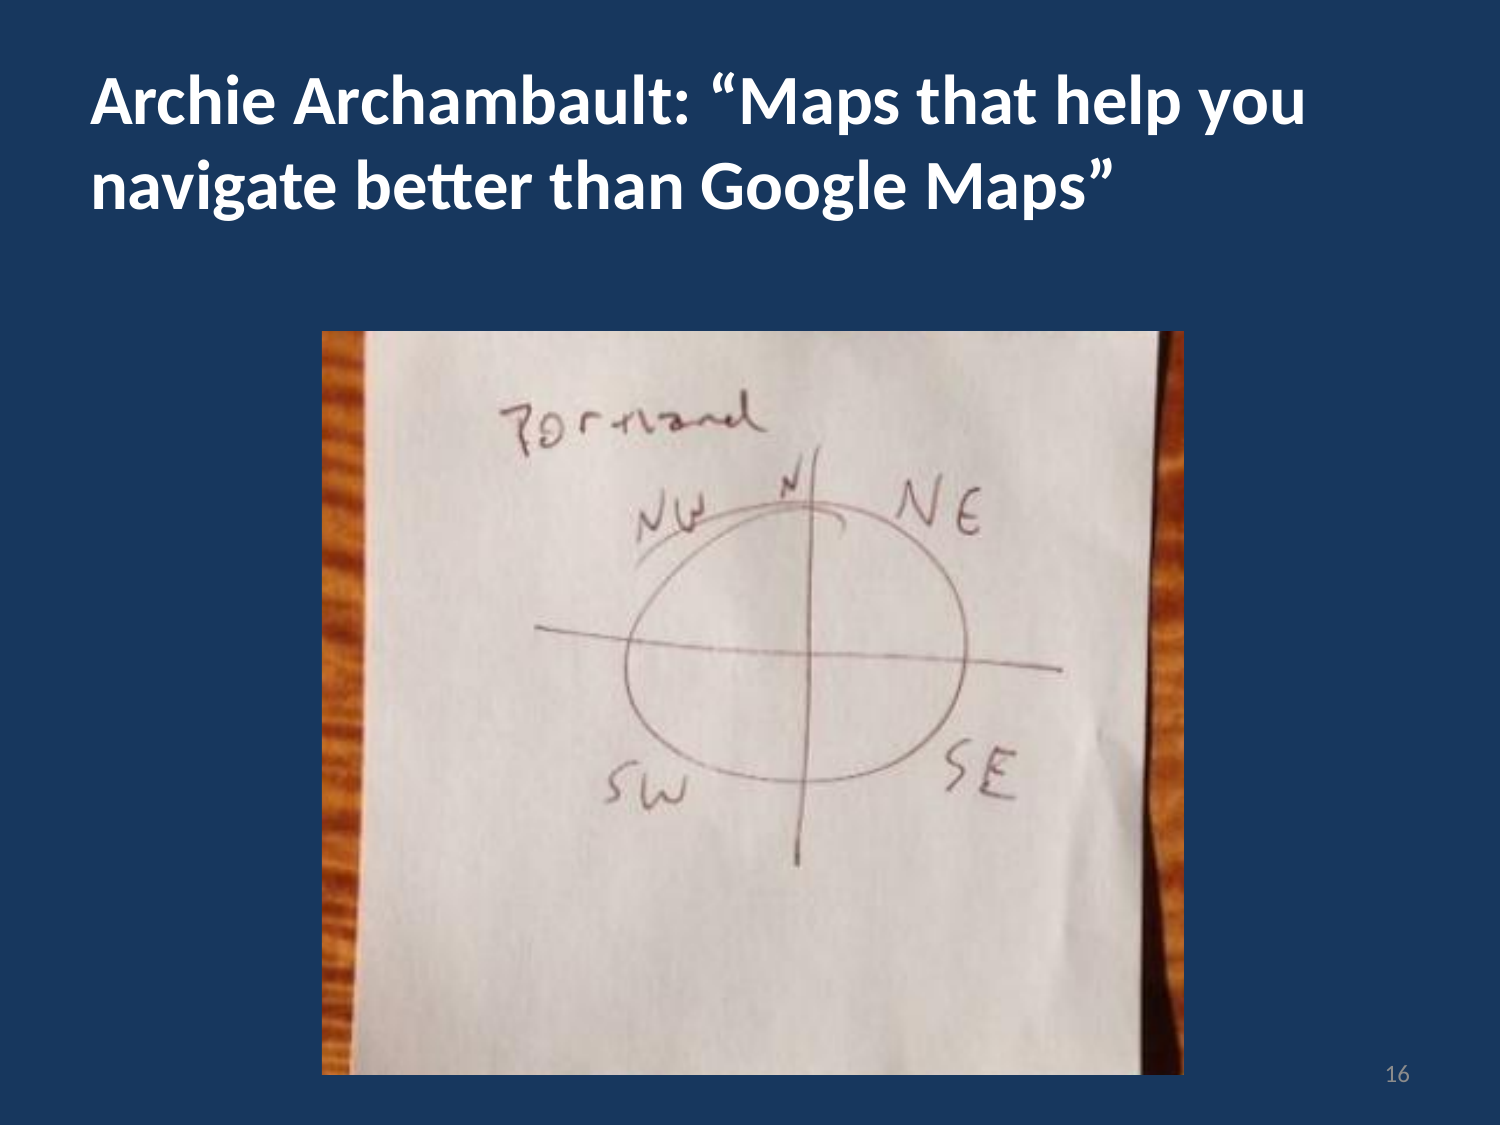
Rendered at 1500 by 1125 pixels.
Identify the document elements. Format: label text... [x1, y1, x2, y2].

title Archie Archambault: “Maps that help you navigate better than Google Maps” [75, 45, 1425, 233]
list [321, 331, 1185, 1075]
slide_number 16 [1074, 1042, 1425, 1103]
